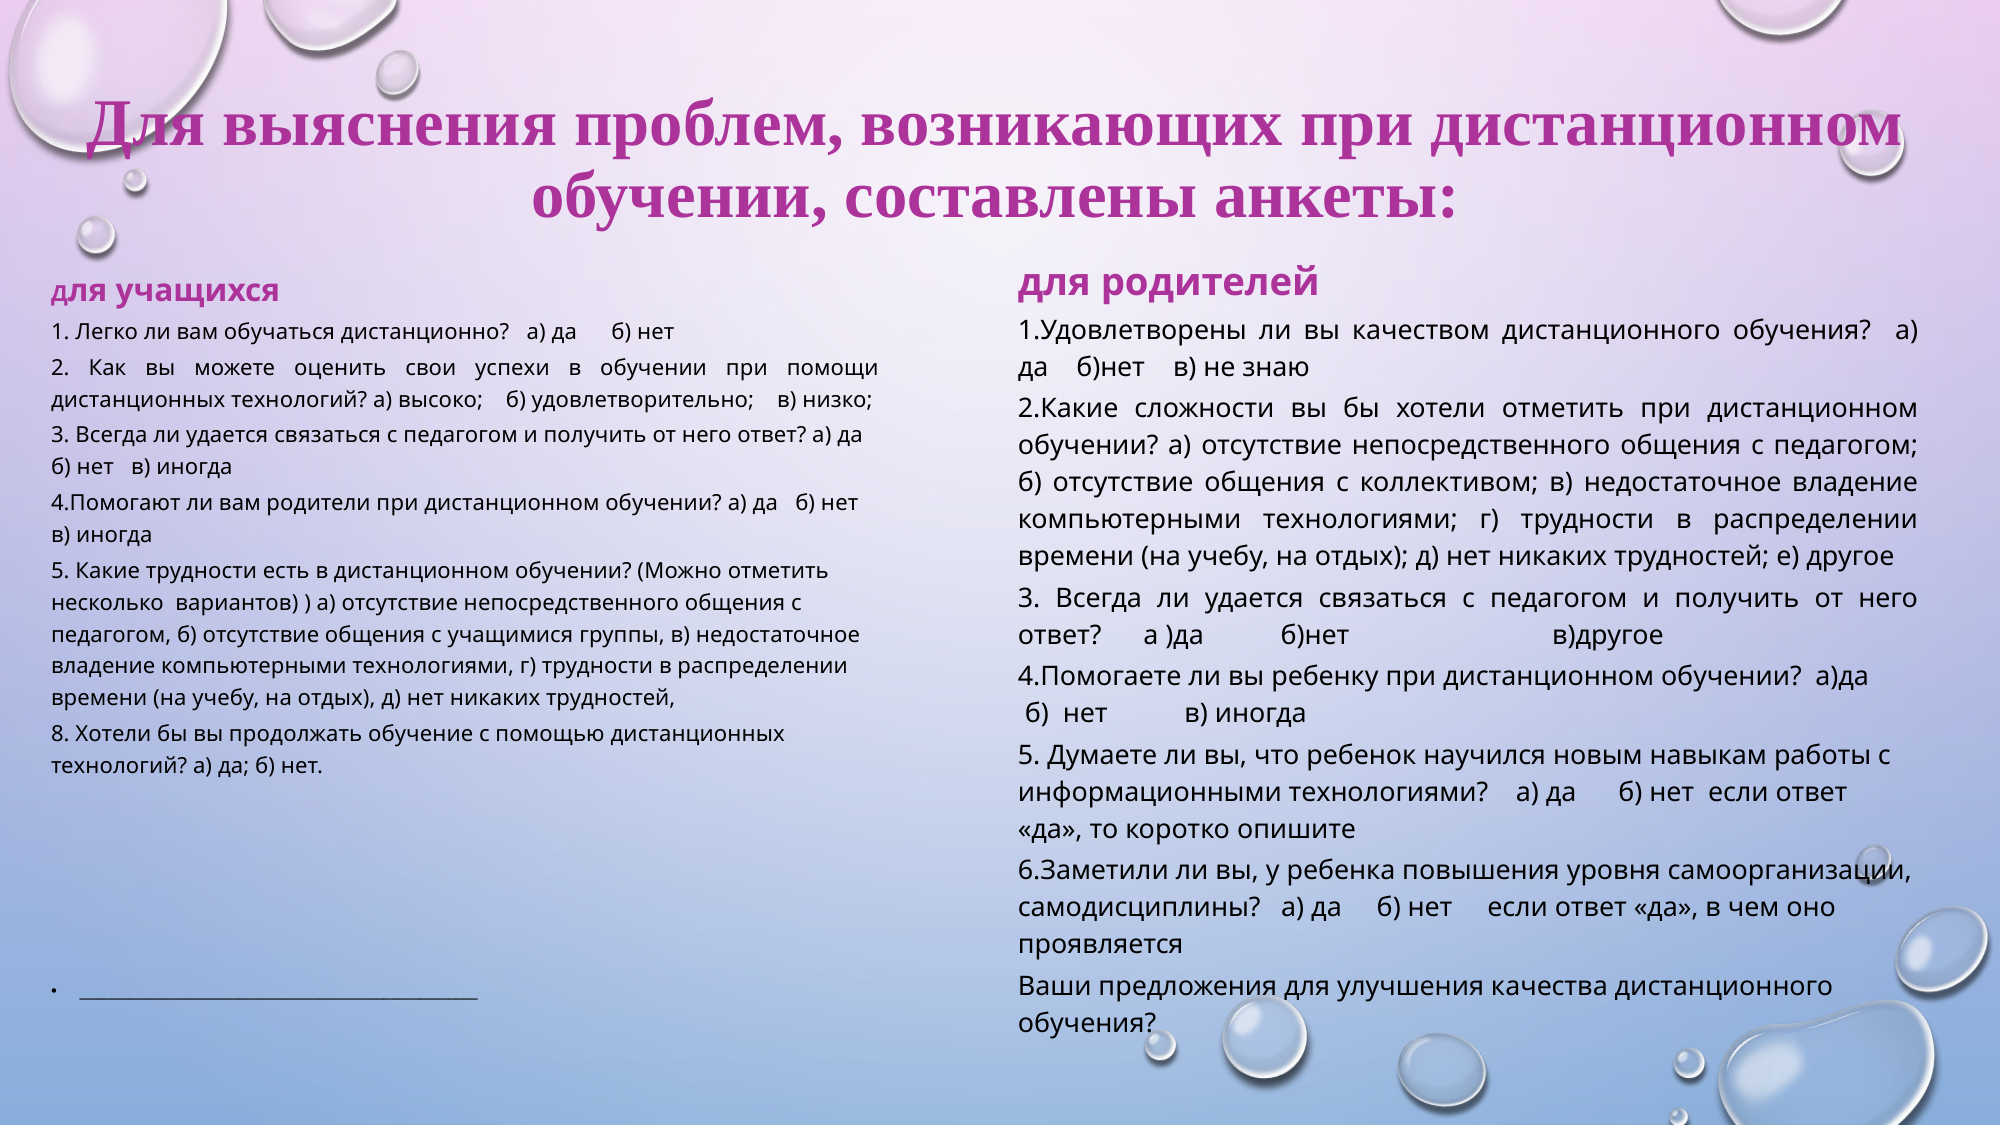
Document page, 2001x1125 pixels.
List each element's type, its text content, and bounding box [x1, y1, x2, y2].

list для родителей 1.Удовлетворены ли вы качеством дистанционного обучения? а) да б)нет в) не знаю 2.Какие сложности вы бы хотели отметить при дистанционном обучении? а) отсутствие непосредственного общения с педагогом; б) отсутствие общения с коллективом; в) недостаточное владение компьютерными технологиями; г) трудности в распределении времени (на учебу, на отдых); д) нет никаких трудностей; е) другое 3. Всегда ли удается связаться с педагогом и получить от него ответ? а )да б)нет в)другое 4.Помогаете ли вы ребенку при дистанционном обучении? а)да б) нет в) иногда 5. Думаете ли вы, что ребенок научился новым навыкам работы с информационными технологиями? а) да б) нет если ответ «да», то коротко опишите 6.Заметили ли вы, у ребенка повышения уровня самоорганизации, самодисциплины? а) да б) нет если ответ «да», в чем оно проявляется Ваши предложения для улучшения качества дистанционного обучения? [1002, 240, 1934, 1058]
picture [0, 0, 2000, 1125]
list Для учащихся 1. Легко ли вам обучаться дистанционно? а) да б) нет 2. Как вы можете оценить свои успехи в обучении при помощи дистанционных технологий? а) высоко; б) удовлетворительно; в) низко; 3. Всегда ли удается связаться с педагогом и получить от него ответ? а) да б) нет в) иногда 4.Помогают ли вам родители при дистанционном обучении? а) да б) нет в) иногда 5. Какие трудности есть в дистанционном обучении? (Можно отметить несколько вариантов) ) а) отсутствие непосредственного общения с педагогом, б) отсутствие общения с учащимися группы, в) недостаточное владение компьютерными технологиями, г) трудности в распределении времени (на учебу, на отдых), д) нет никаких трудностей, 8. Хотели бы вы продолжать обучение с помощью дистанционных технологий? а) да; б) нет. _______________________________________________________ [36, 254, 895, 1072]
title Для выяснения проблем, возникающих при дистанционном обучении, составлены анкеты: [18, 32, 1974, 288]
